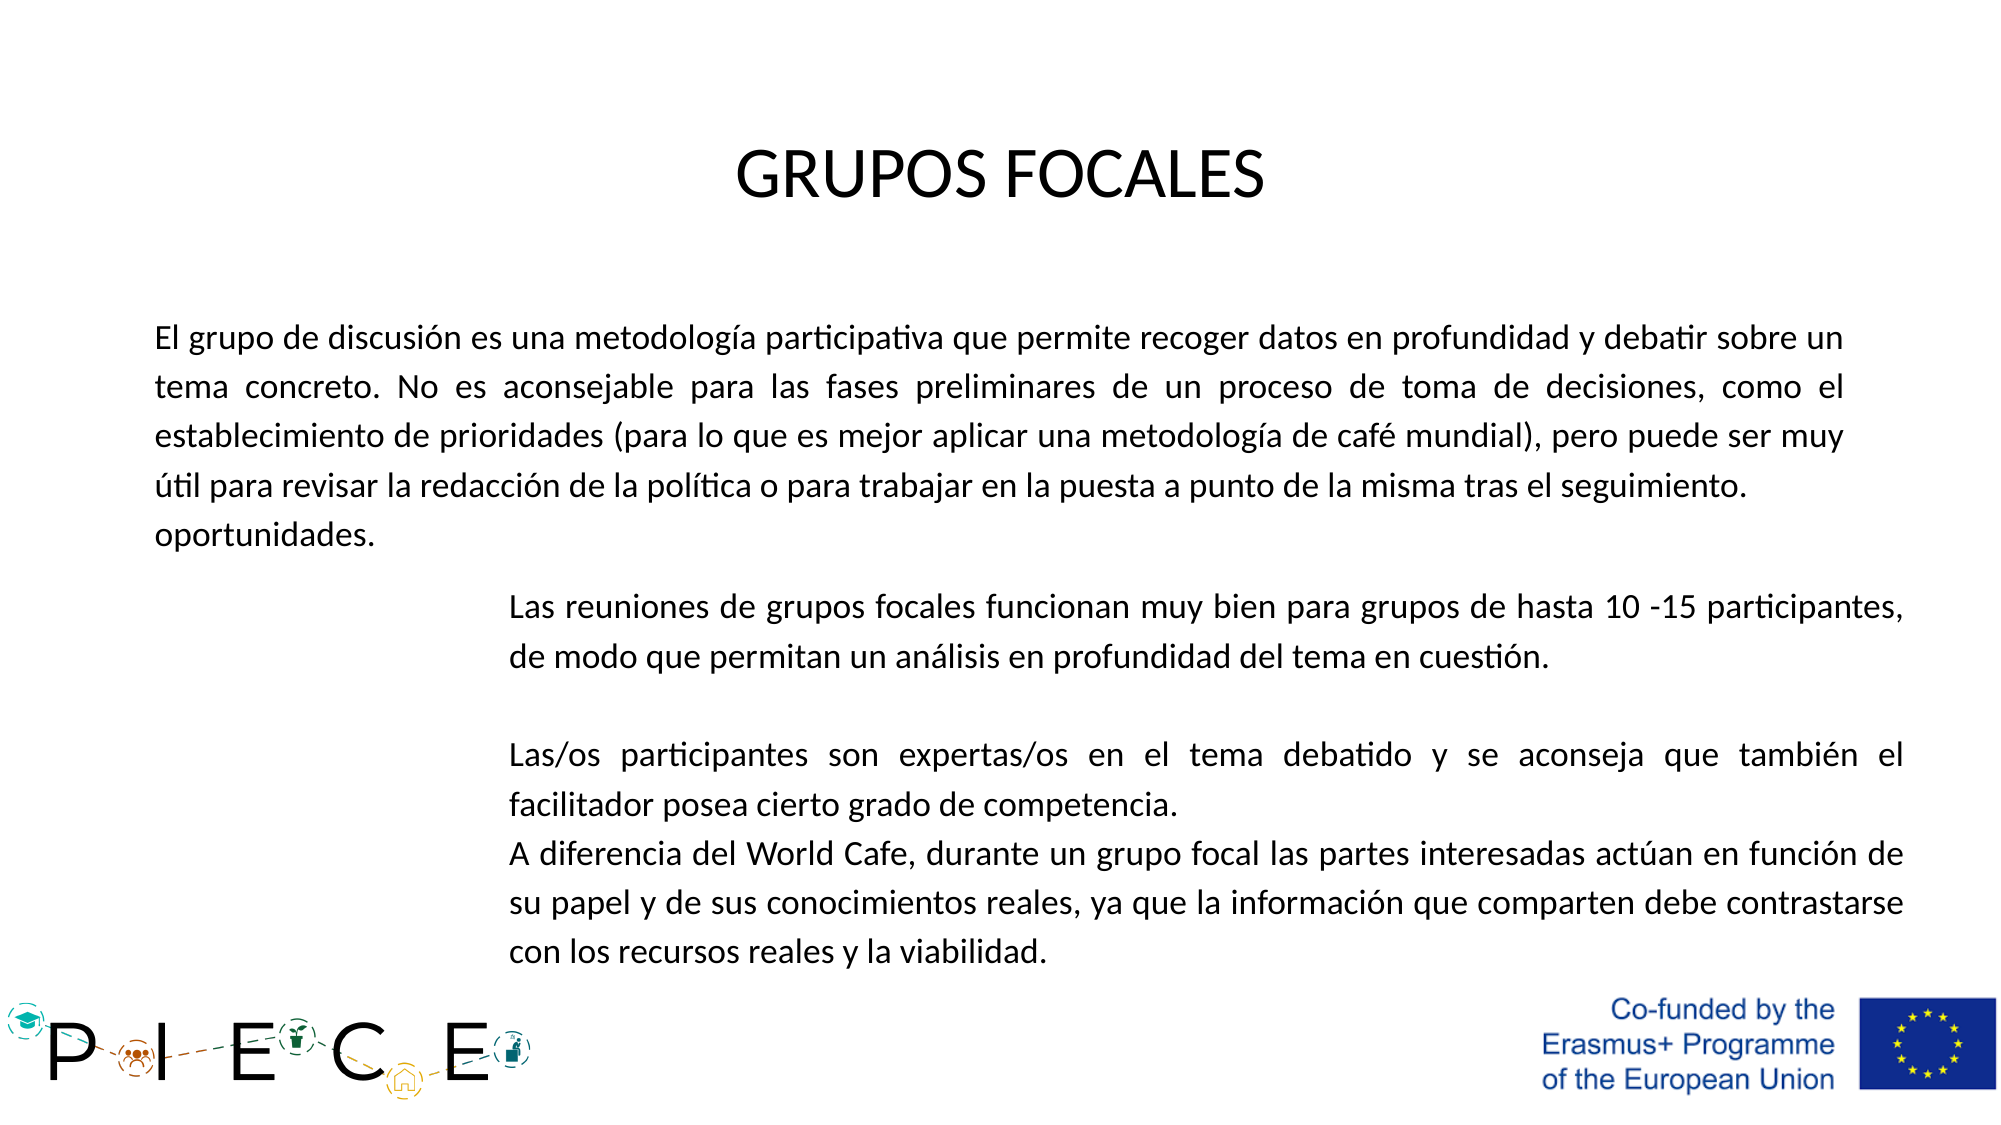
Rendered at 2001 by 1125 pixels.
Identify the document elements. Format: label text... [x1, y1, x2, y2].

list El grupo de discusión es una metodología participativa que permite recoger datos en profundidad y debatir sobre un tema concreto. No es aconsejable para las fases preliminares de un proceso de toma de decisiones, como el establecimiento de prioridades (para lo que es mejor aplicar una metodología de café mundial), pero puede ser muy útil para revisar la redacción de la política o para trabajar en la puesta a punto de la misma tras el seguimiento. oportunidades. [137, 299, 1863, 1014]
text_box Las reuniones de grupos focales funcionan muy bien para grupos de hasta 10 -15 participantes, de modo que permitan un análisis en profundidad del tema en cuestión. Las/os participantes son expertas/os en el tema debatido y se aconseja que también el facilitador posea cierto grado de competencia. A diferencia del World Cafe, durante un grupo focal las partes interesadas actúan en función de su papel y de sus conocimientos reales, ya que la información que comparten debe contrastarse con los recursos reales y la viabilidad. [492, 561, 1943, 986]
picture [0, 994, 538, 1103]
picture [1532, 988, 2000, 1098]
title GRUPOS FOCALES [137, 59, 1863, 278]
